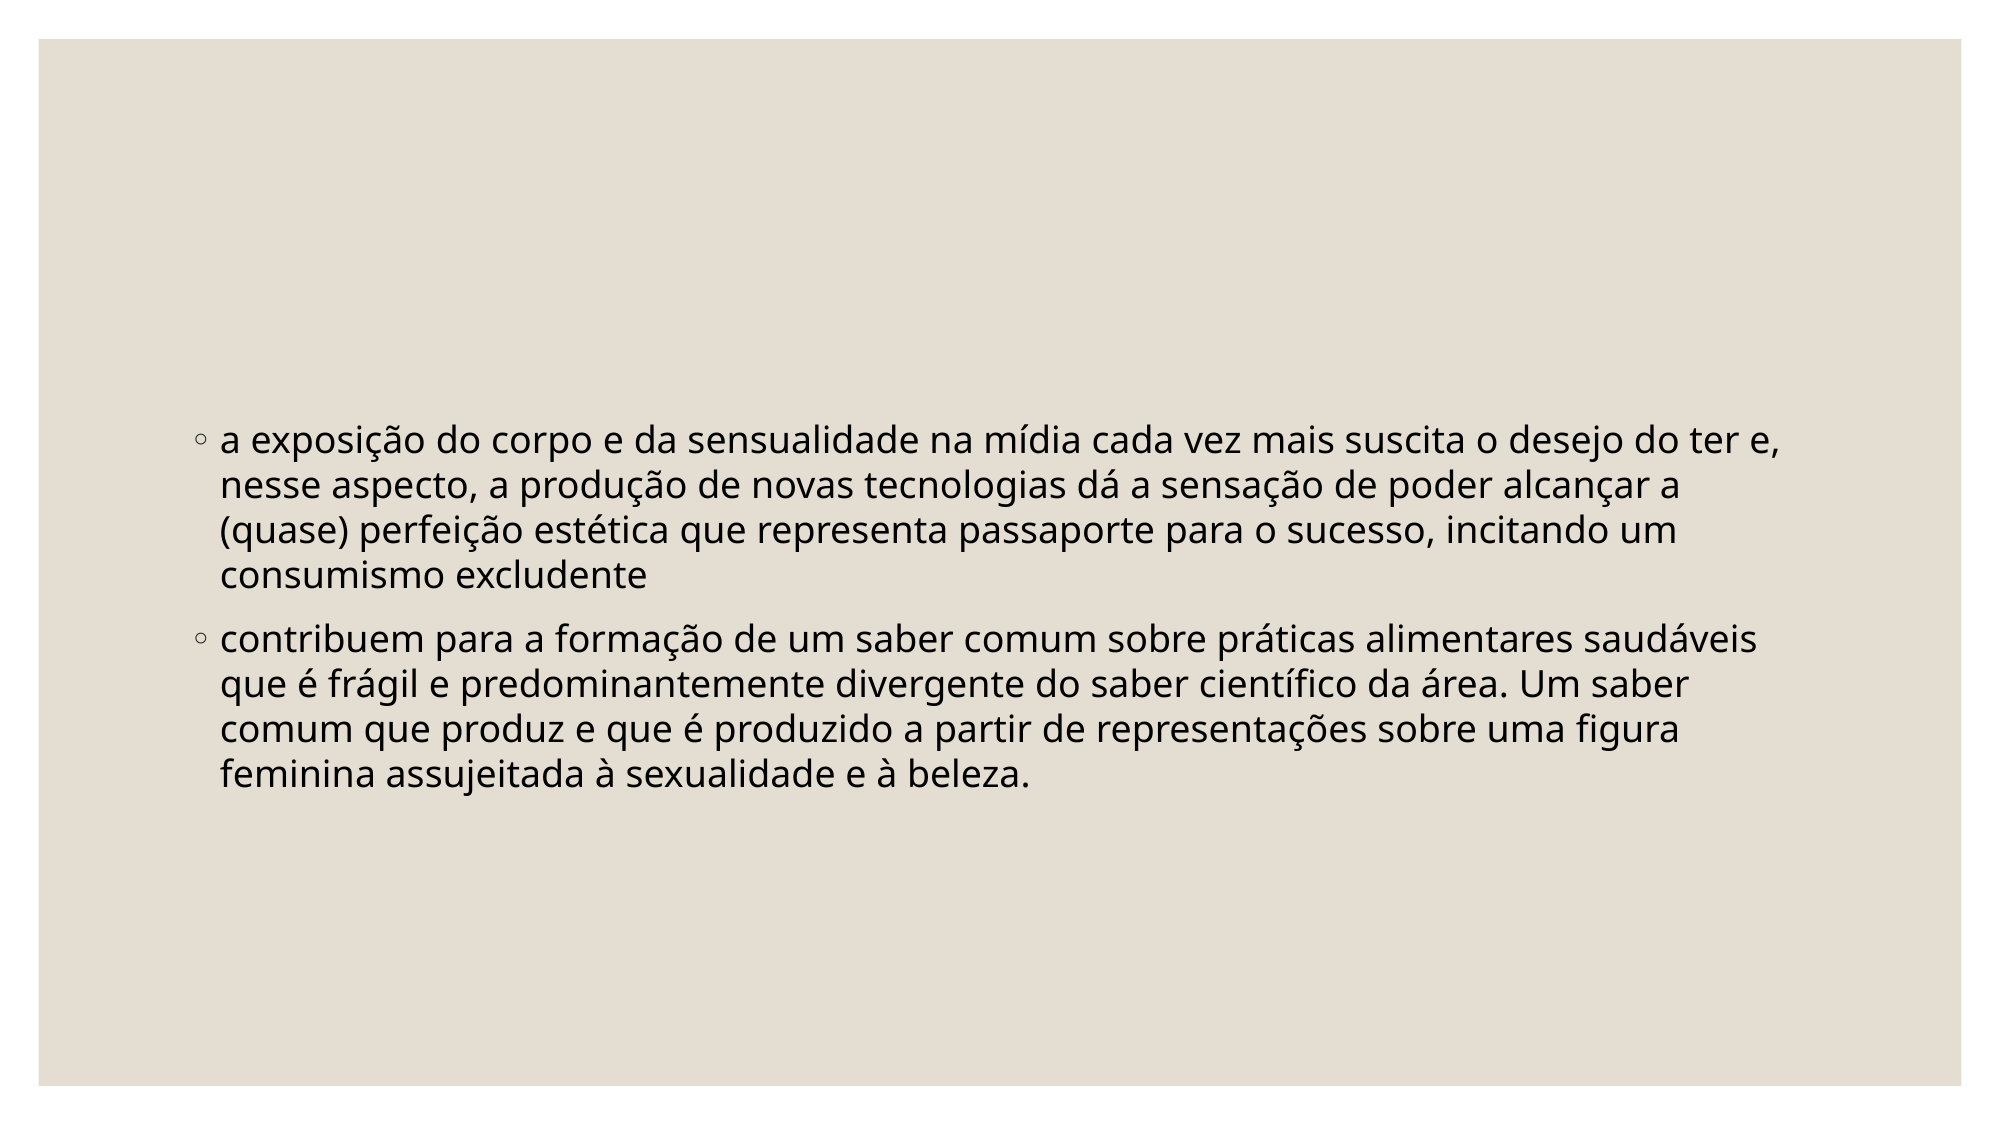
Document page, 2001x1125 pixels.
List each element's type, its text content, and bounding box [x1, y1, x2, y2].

list a exposição do corpo e da sensualidade na mídia cada vez mais suscita o desejo do ter e, nesse aspecto, a produção de novas tecnologias dá a sensação de poder alcançar a (quase) perfeição estética que representa passaporte para o sucesso, incitando um consumismo excludente contribuem para a formação de um saber comum sobre práticas alimentares saudáveis que é frágil e predominantemente divergente do saber científico da área. Um saber comum que produz e que é produzido a partir de representações sobre uma figura feminina assujeitada à sexualidade e à beleza. [174, 345, 1825, 990]
